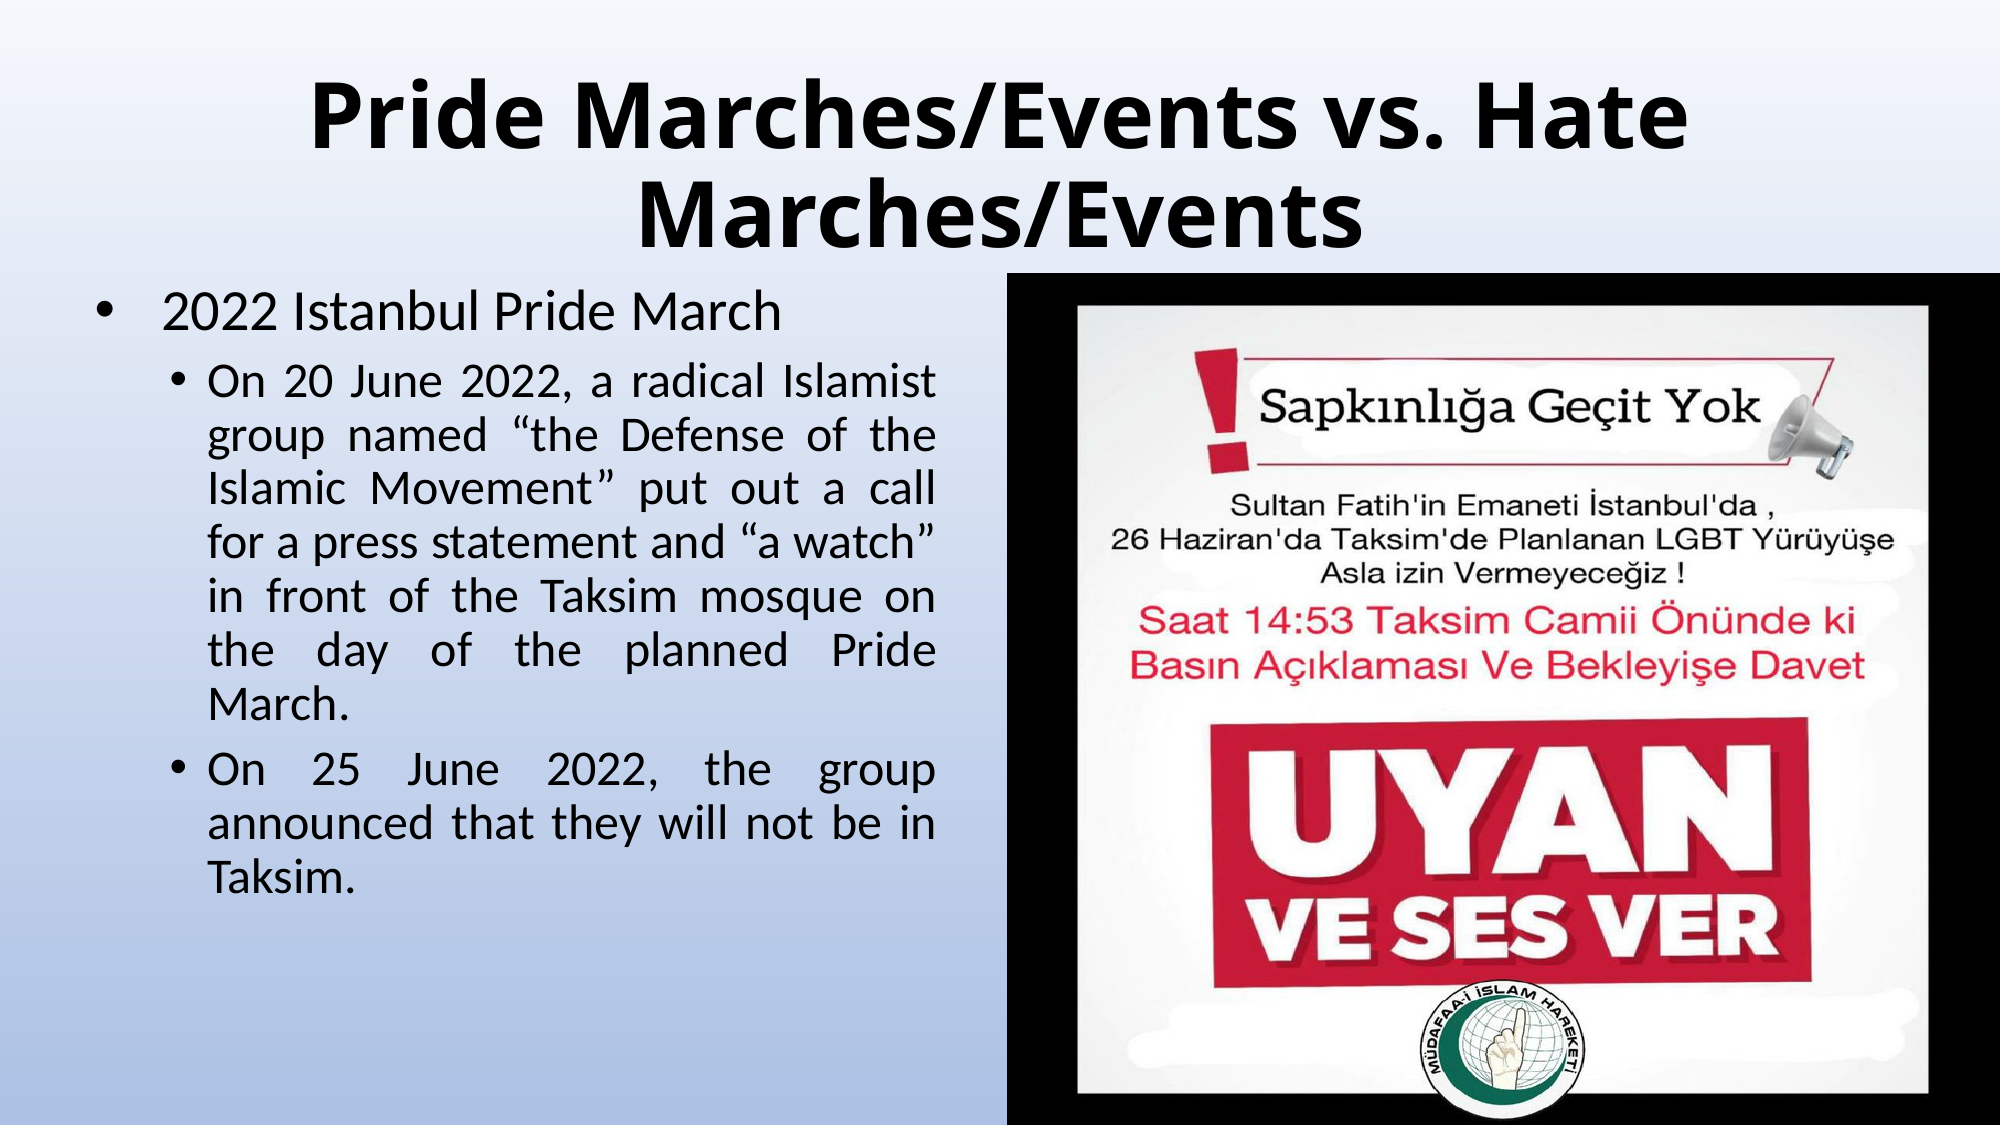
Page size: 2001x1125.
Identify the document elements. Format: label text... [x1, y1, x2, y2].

title Pride Marches/Events vs. Hate Marches/Events [137, 59, 1863, 278]
picture [1007, 273, 2000, 1125]
list 2022 Istanbul Pride March On 20 June 2022, a radical Islamist group named “the Defense of the Islamic Movement” put out a call for a press statement and “a watch” in front of the Taksim mosque on the day of the planned Pride March. On 25 June 2022, the group announced that they will not be in Taksim. [79, 273, 953, 1052]
